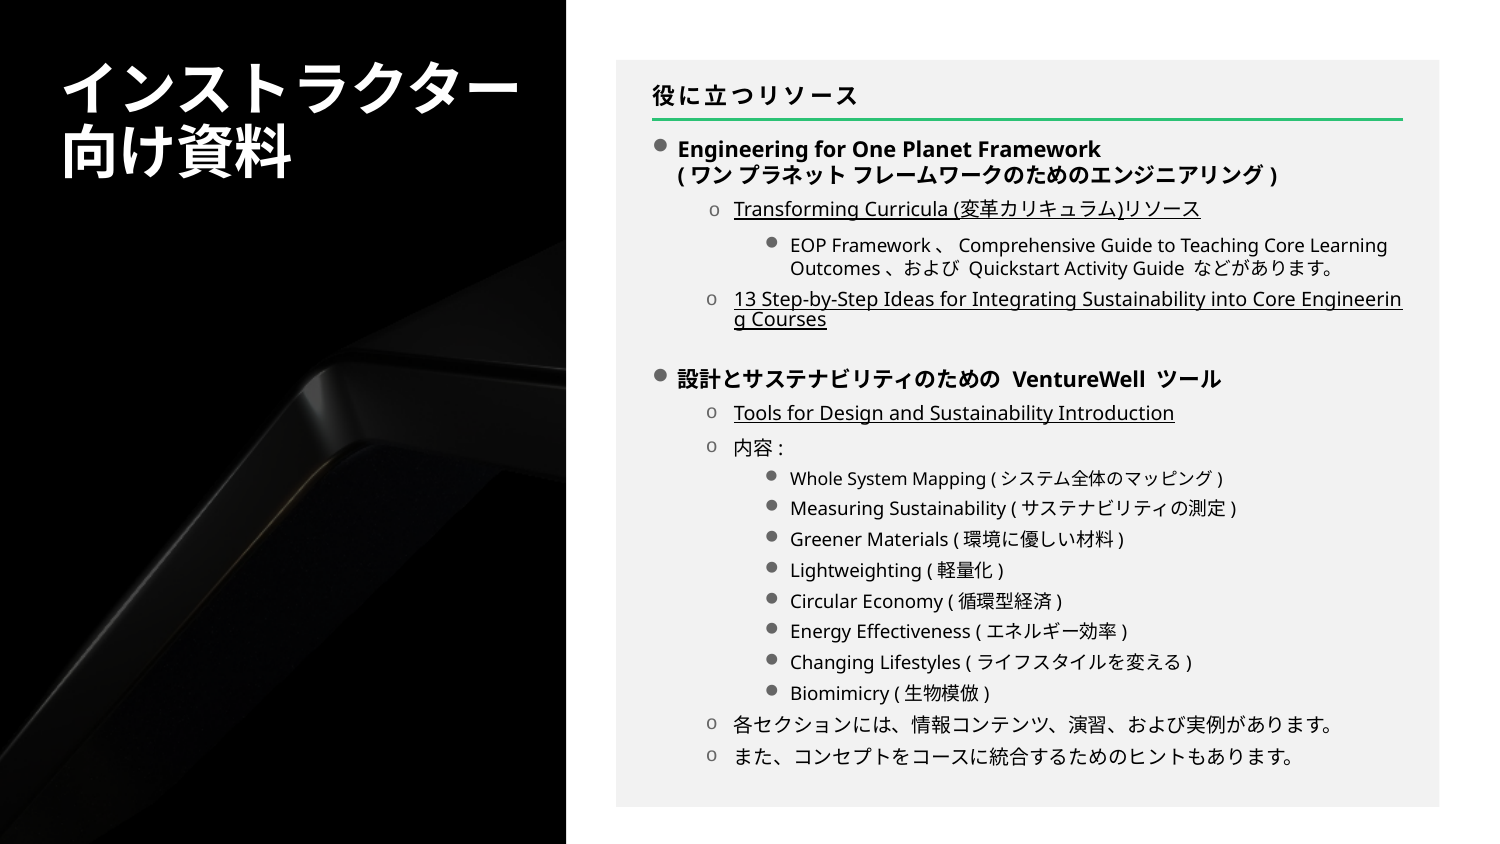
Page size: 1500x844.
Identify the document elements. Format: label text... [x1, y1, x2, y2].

picture [0, 0, 567, 844]
text_box [615, 59, 1440, 808]
text_box Engineering for One Planet Framework (ワン プラネット フレームワークのためのエンジニアリング) Transforming Curricula (変革カリキュラム)リソース EOP Framework、Comprehensive Guide to Teaching Core Learning Outcomes、および Quickstart Activity Guide などがあります。 13 Step-by-Step Ideas for Integrating Sustainability into Core Engineering Courses 設計とサステナビリティのための VentureWell ツール Tools for Design and Sustainability Introduction 内容: Whole System Mapping (システム全体のマッピング) Measuring Sustainability (サステナビリティの測定) Greener Materials (環境に優しい材料) Lightweighting (軽量化) Circular Economy (循環型経済) Energy Effectiveness (エネルギー効率) Changing Lifestyles (ライフスタイルを変える) Biomimicry (生物模倣) 各セクションには、情報コンテンツ、演習、および実例があります。 また、コンセプトをコースに統合するためのヒントもあります。 [652, 135, 1404, 752]
text_box 役に立つリソース [652, 83, 1028, 113]
